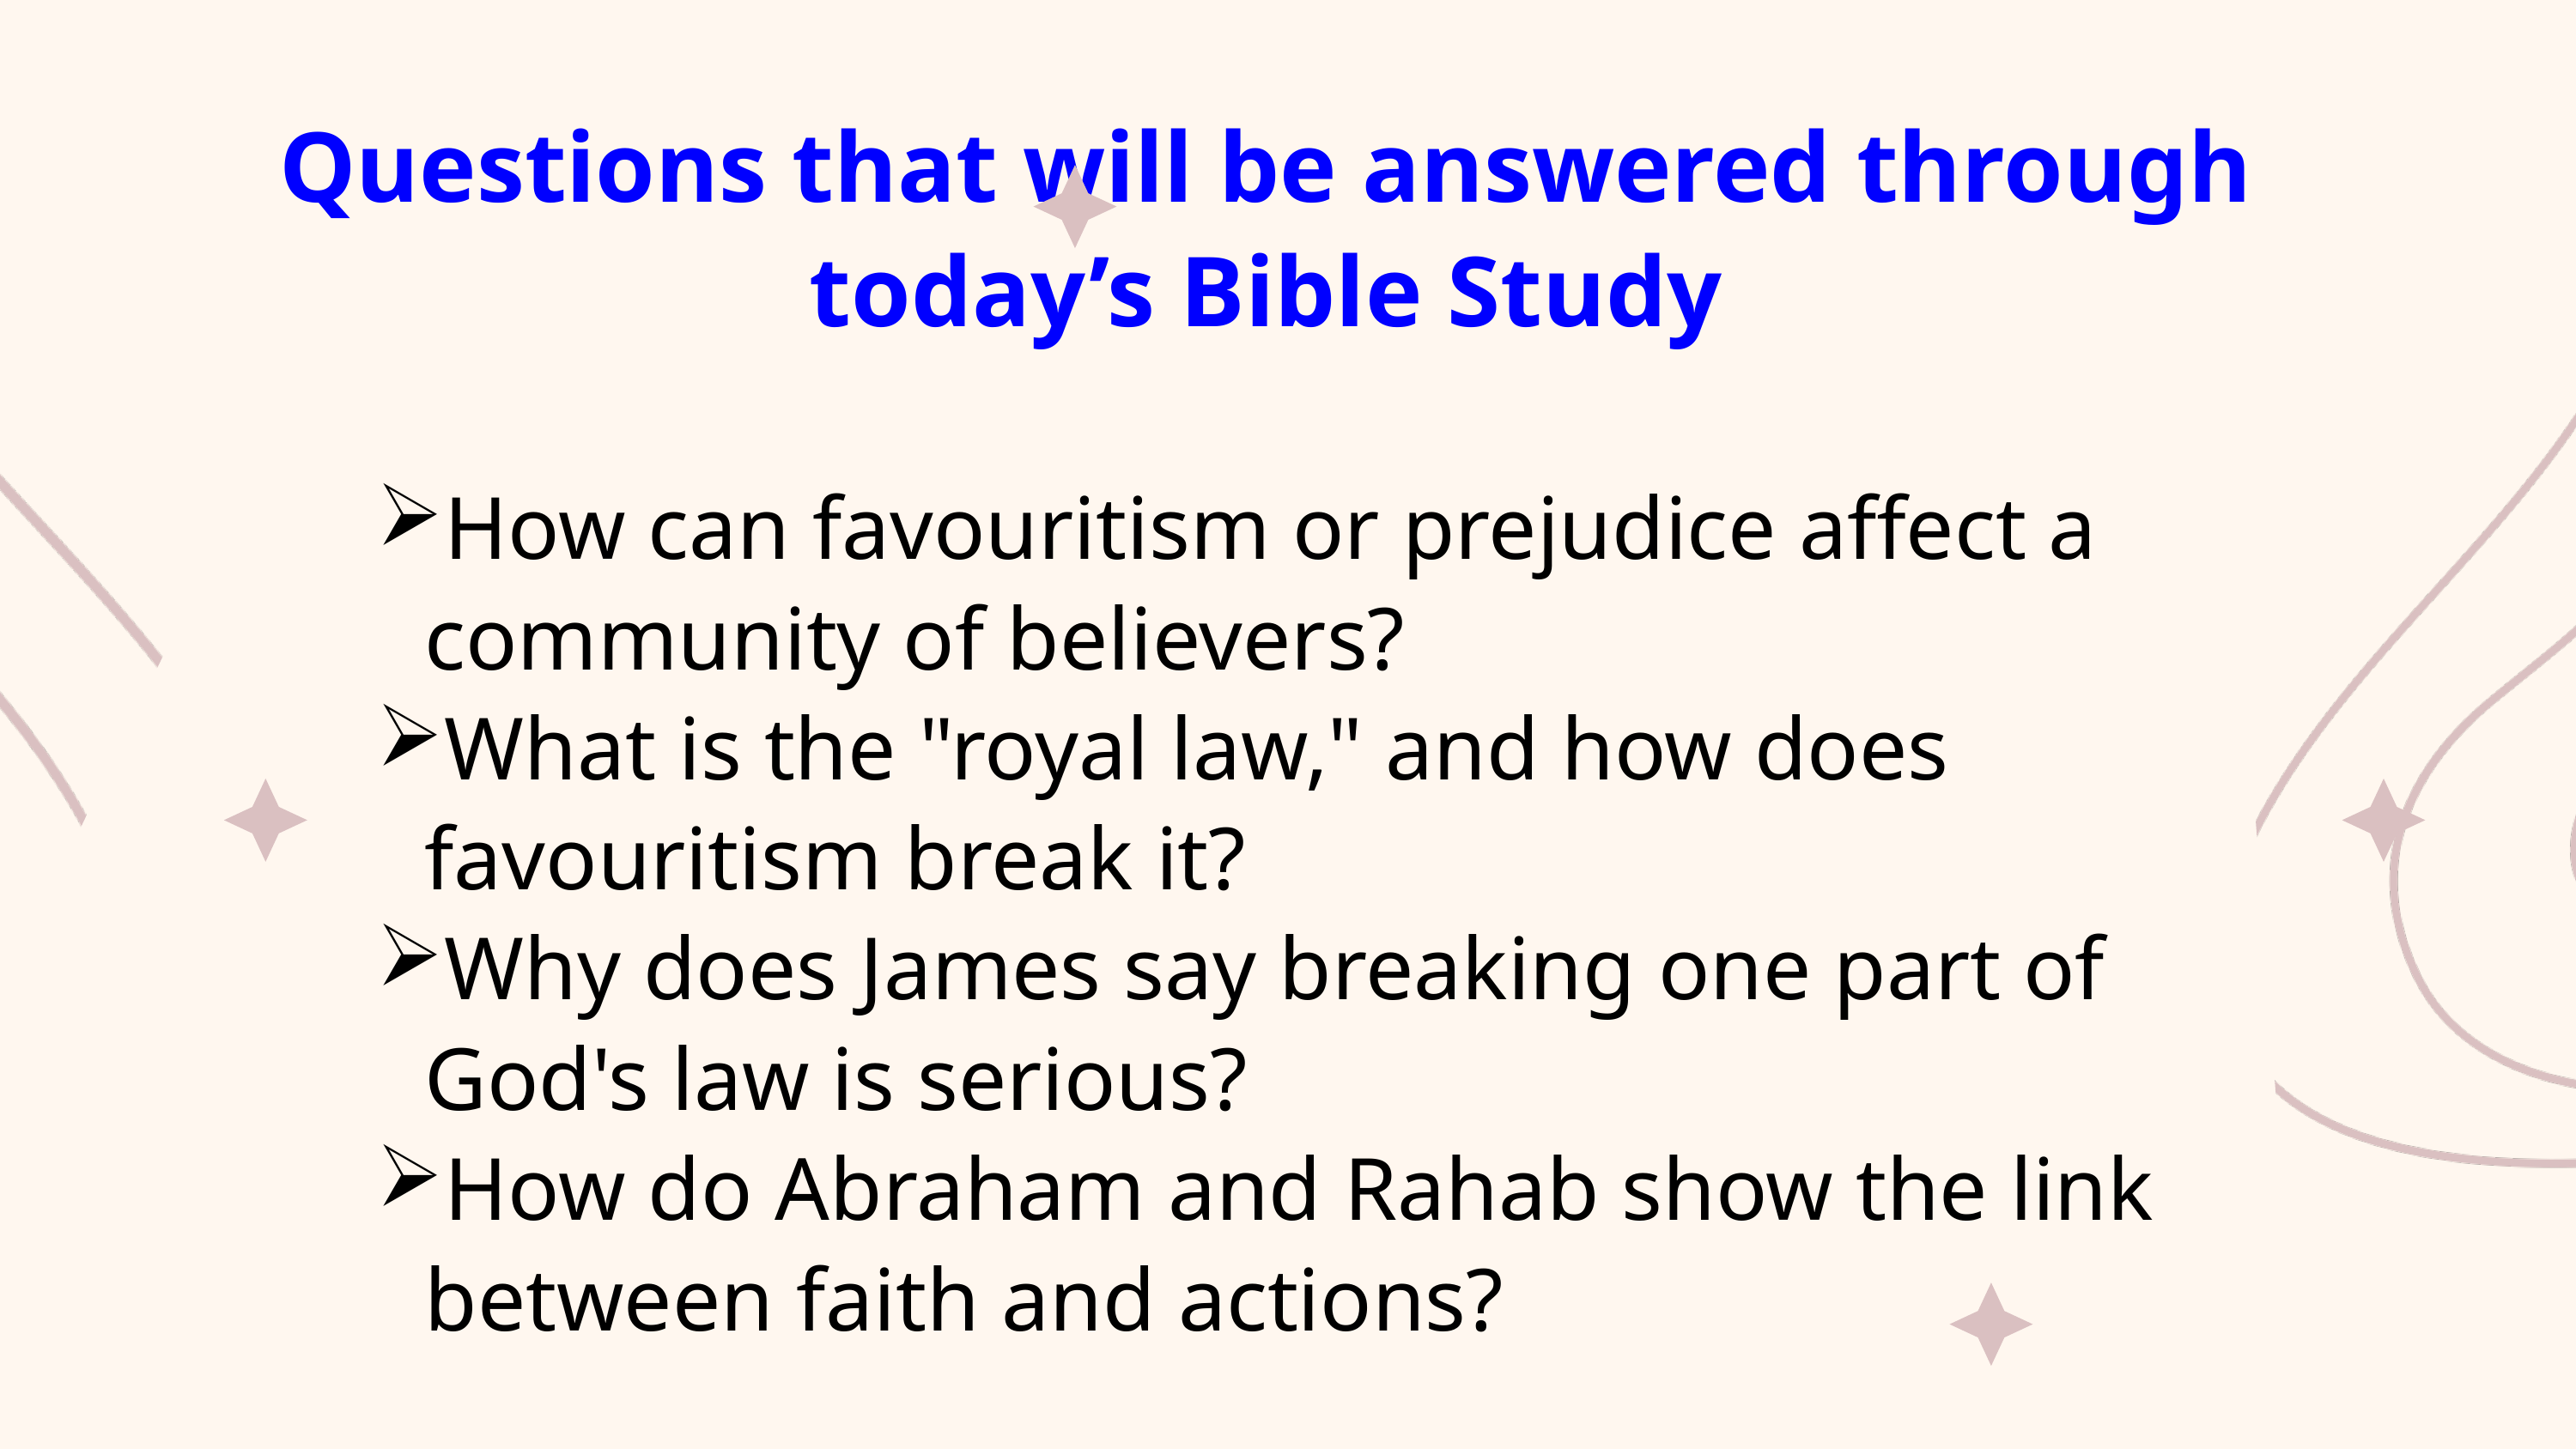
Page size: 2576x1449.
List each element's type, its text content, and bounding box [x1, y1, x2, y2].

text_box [223, 778, 308, 863]
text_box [1949, 1282, 2033, 1367]
text_box How can favouritism or prejudice affect a community of believers? What is the "royal law," and how does favouritism break it? Why does James say breaking one part of God's law is serious? How do Abraham and Rahab show the link between faith and actions? [363, 460, 2286, 1355]
text_box [2213, 215, 2576, 1325]
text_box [1033, 164, 1117, 249]
text_box [0, 63, 364, 996]
text_box Questions that will be answered through today’s Bible Study [170, 97, 2362, 346]
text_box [2342, 778, 2426, 863]
